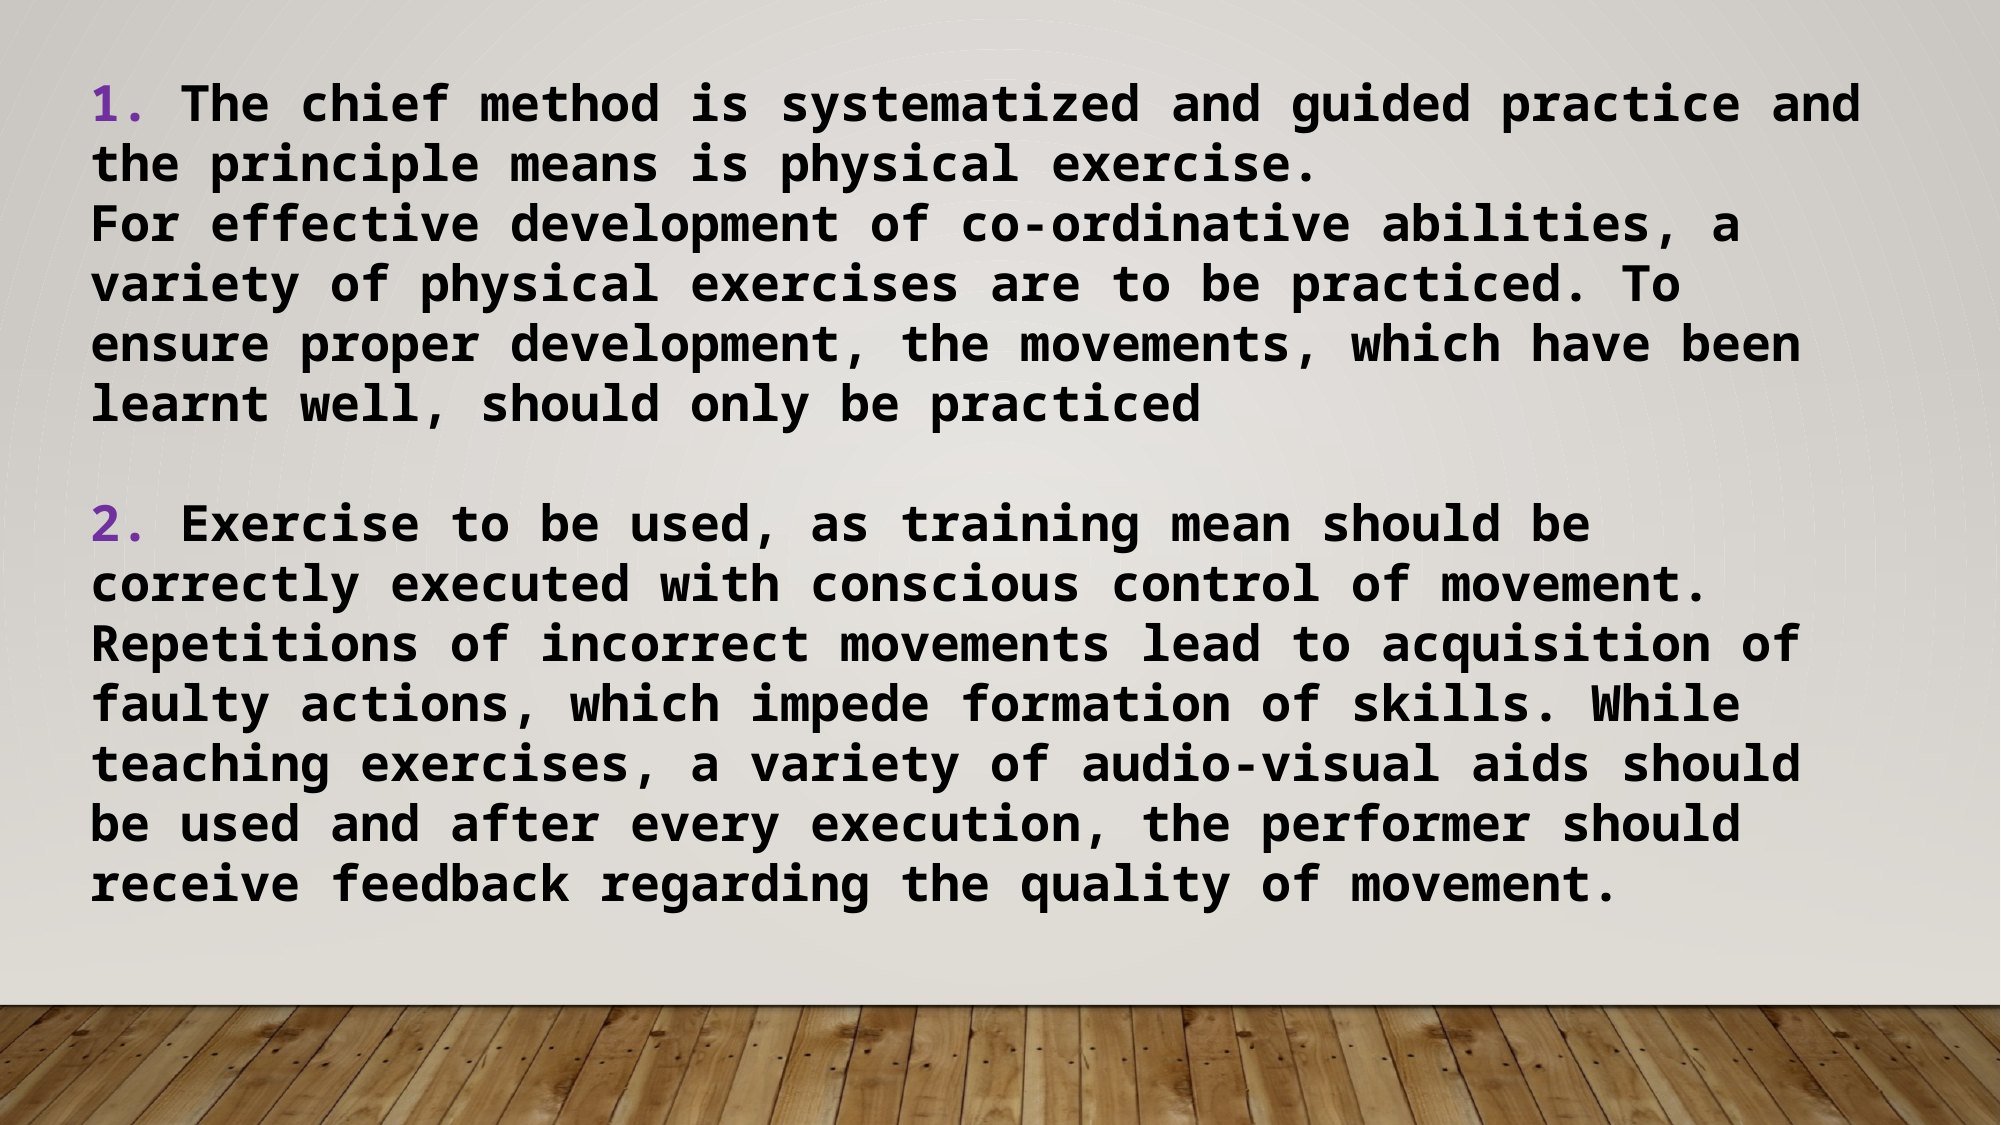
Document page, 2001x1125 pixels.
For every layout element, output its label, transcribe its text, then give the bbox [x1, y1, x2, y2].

picture [0, 1005, 2000, 1125]
text_box 1. The chief method is systematized and guided practice and the principle means is physical exercise. For effective development of co-ordinative abilities, a variety of physical exercises are to be practiced. To ensure proper development, the movements, which have been learnt well, should only be practiced 2. Exercise to be used, as training mean should be correctly executed with conscious control of movement. Repetitions of incorrect movements lead to acquisition of faulty actions, which impede formation of skills. While teaching exercises, a variety of audio-visual aids should be used and after every execution, the performer should receive feedback regarding the quality of movement. [75, 63, 1878, 919]
